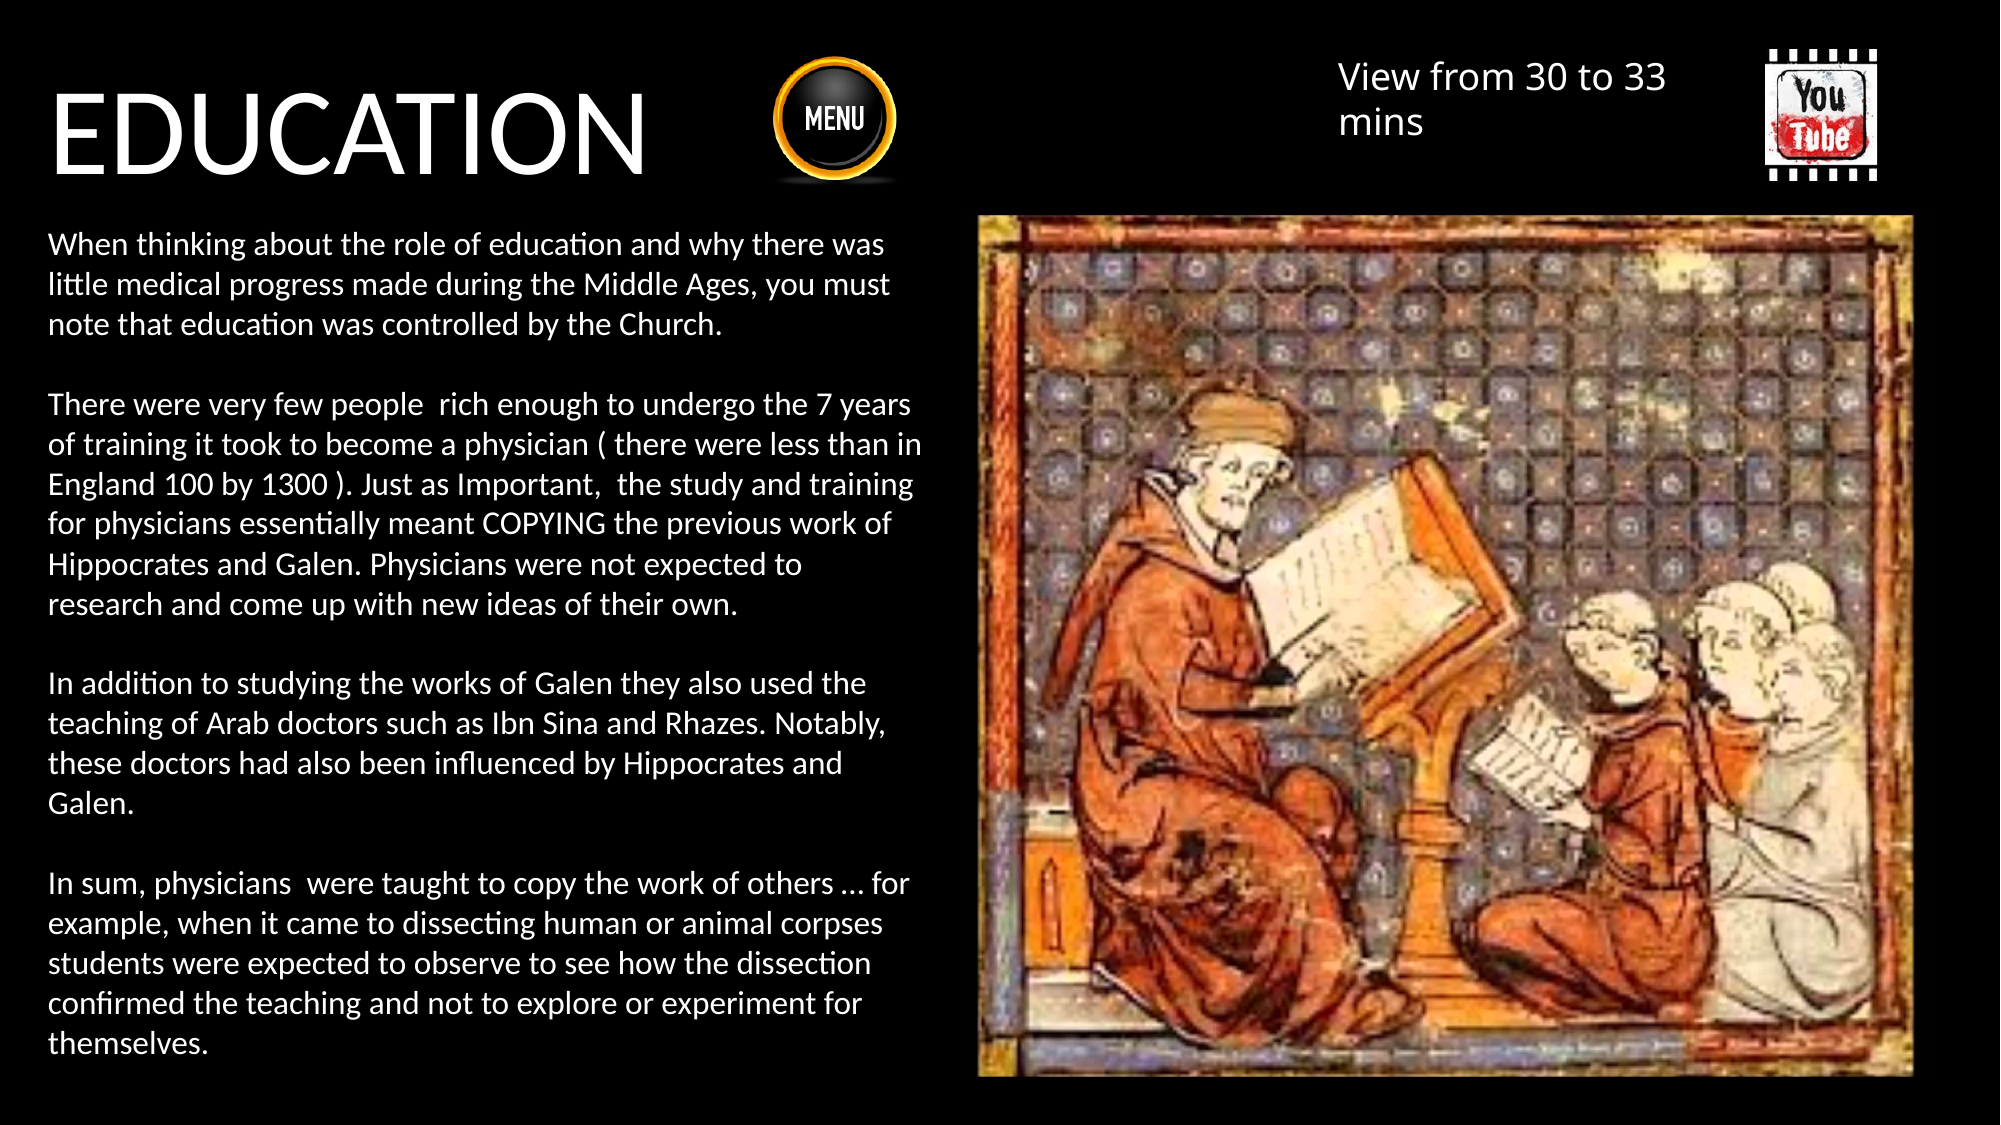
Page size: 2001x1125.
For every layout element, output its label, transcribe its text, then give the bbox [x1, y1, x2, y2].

picture [1764, 48, 1878, 181]
picture [771, 56, 901, 188]
title EDUCATION [33, 40, 1898, 209]
picture [961, 214, 1937, 1078]
text_box When thinking about the role of education and why there was little medical progress made during the Middle Ages, you must note that education was controlled by the Church. There were very few people rich enough to undergo the 7 years of training it took to become a physician ( there were less than in England 100 by 1300 ). Just as Important, the study and training for physicians essentially meant COPYING the previous work of Hippocrates and Galen. Physicians were not expected to research and come up with new ideas of their own. In addition to studying the works of Galen they also used the teaching of Arab doctors such as Ibn Sina and Rhazes. Notably, these doctors had also been influenced by Hippocrates and Galen. In sum, physicians were taught to copy the work of others … for example, when it came to dissecting human or animal corpses students were expected to observe to see how the dissection confirmed the teaching and not to explore or experiment for themselves. [33, 214, 939, 1125]
text_box View from 30 to 33 mins [1323, 45, 1766, 151]
